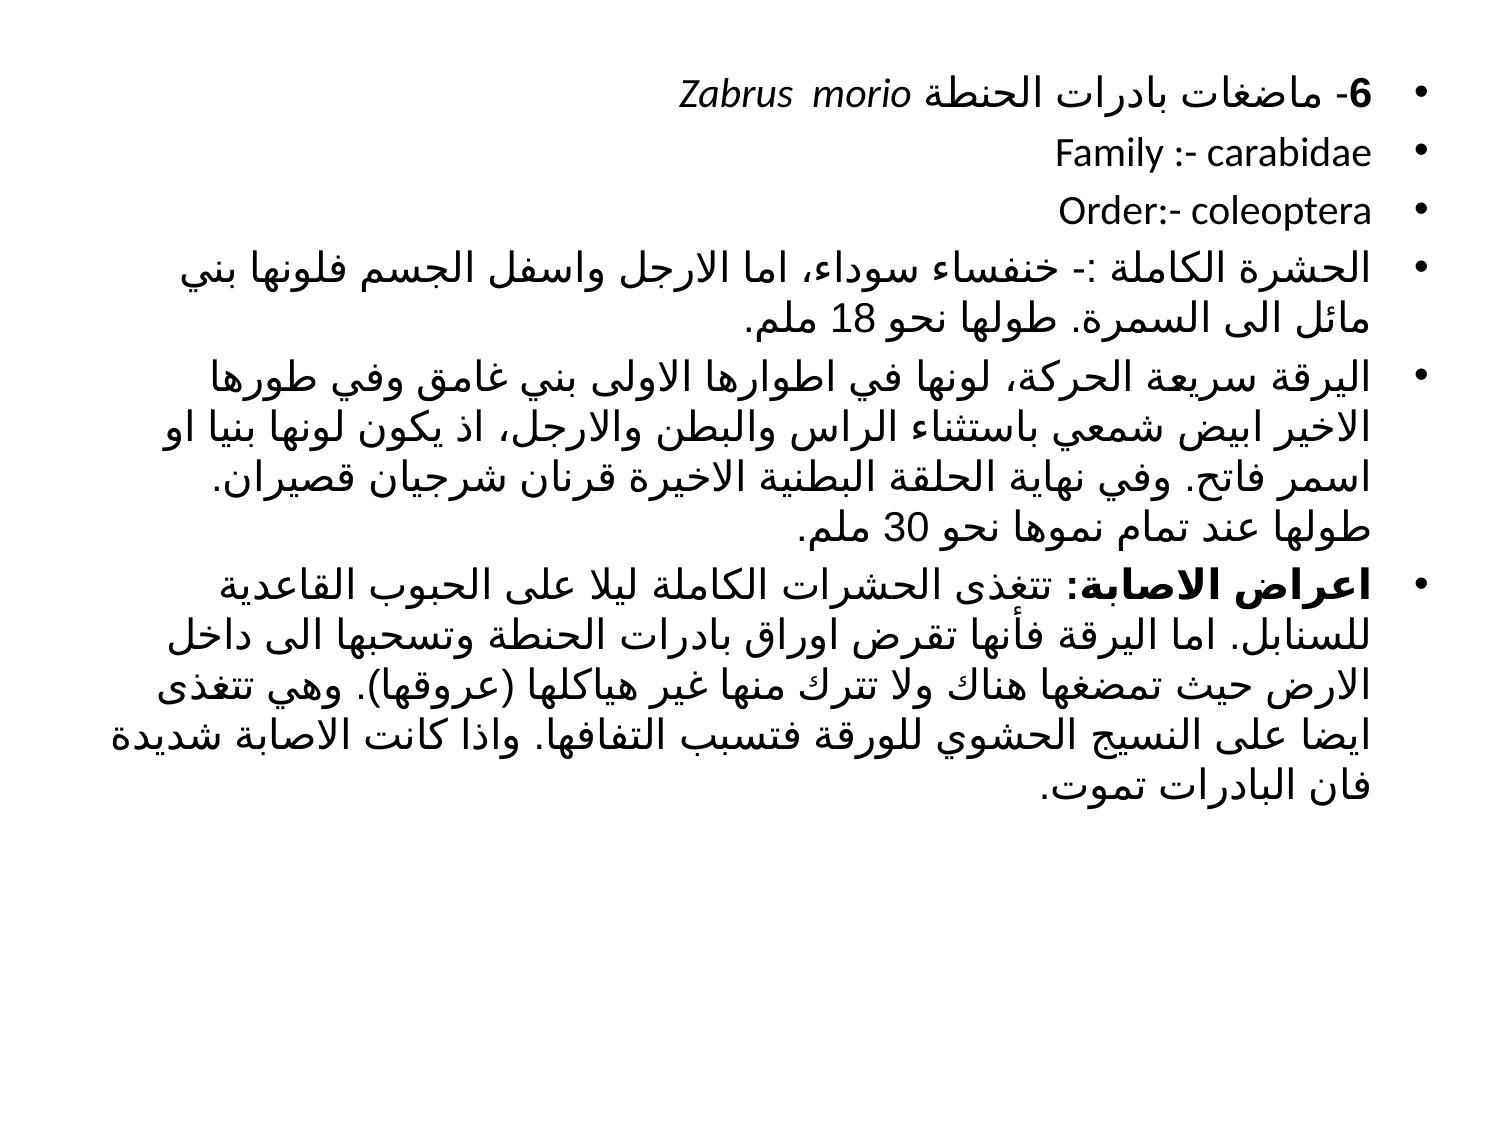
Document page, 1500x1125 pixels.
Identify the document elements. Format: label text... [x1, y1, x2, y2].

list 6- ماضغات بادرات الحنطة Zabrus morio Family :- carabidae Order:- coleoptera الحشرة الكاملة :- خنفساء سوداء، اما الارجل واسفل الجسم فلونها بني مائل الى السمرة. طولها نحو 18 ملم. اليرقة سريعة الحركة، لونها في اطوارها الاولى بني غامق وفي طورها الاخير ابيض شمعي باستثناء الراس والبطن والارجل، اذ يكون لونها بنيا او اسمر فاتح. وفي نهاية الحلقة البطنية الاخيرة قرنان شرجيان قصيران. طولها عند تمام نموها نحو 30 ملم. اعراض الاصابة: تتغذى الحشرات الكاملة ليلا على الحبوب القاعدية للسنابل. اما اليرقة فأنها تقرض اوراق بادرات الحنطة وتسحبها الى داخل الارض حيث تمضغها هناك ولا تترك منها غير هياكلها (عروقها). وهي تتغذى ايضا على النسيج الحشوي للورقة فتسبب التفافها. واذا كانت الاصابة شديدة فان البادرات تموت. [93, 58, 1444, 802]
